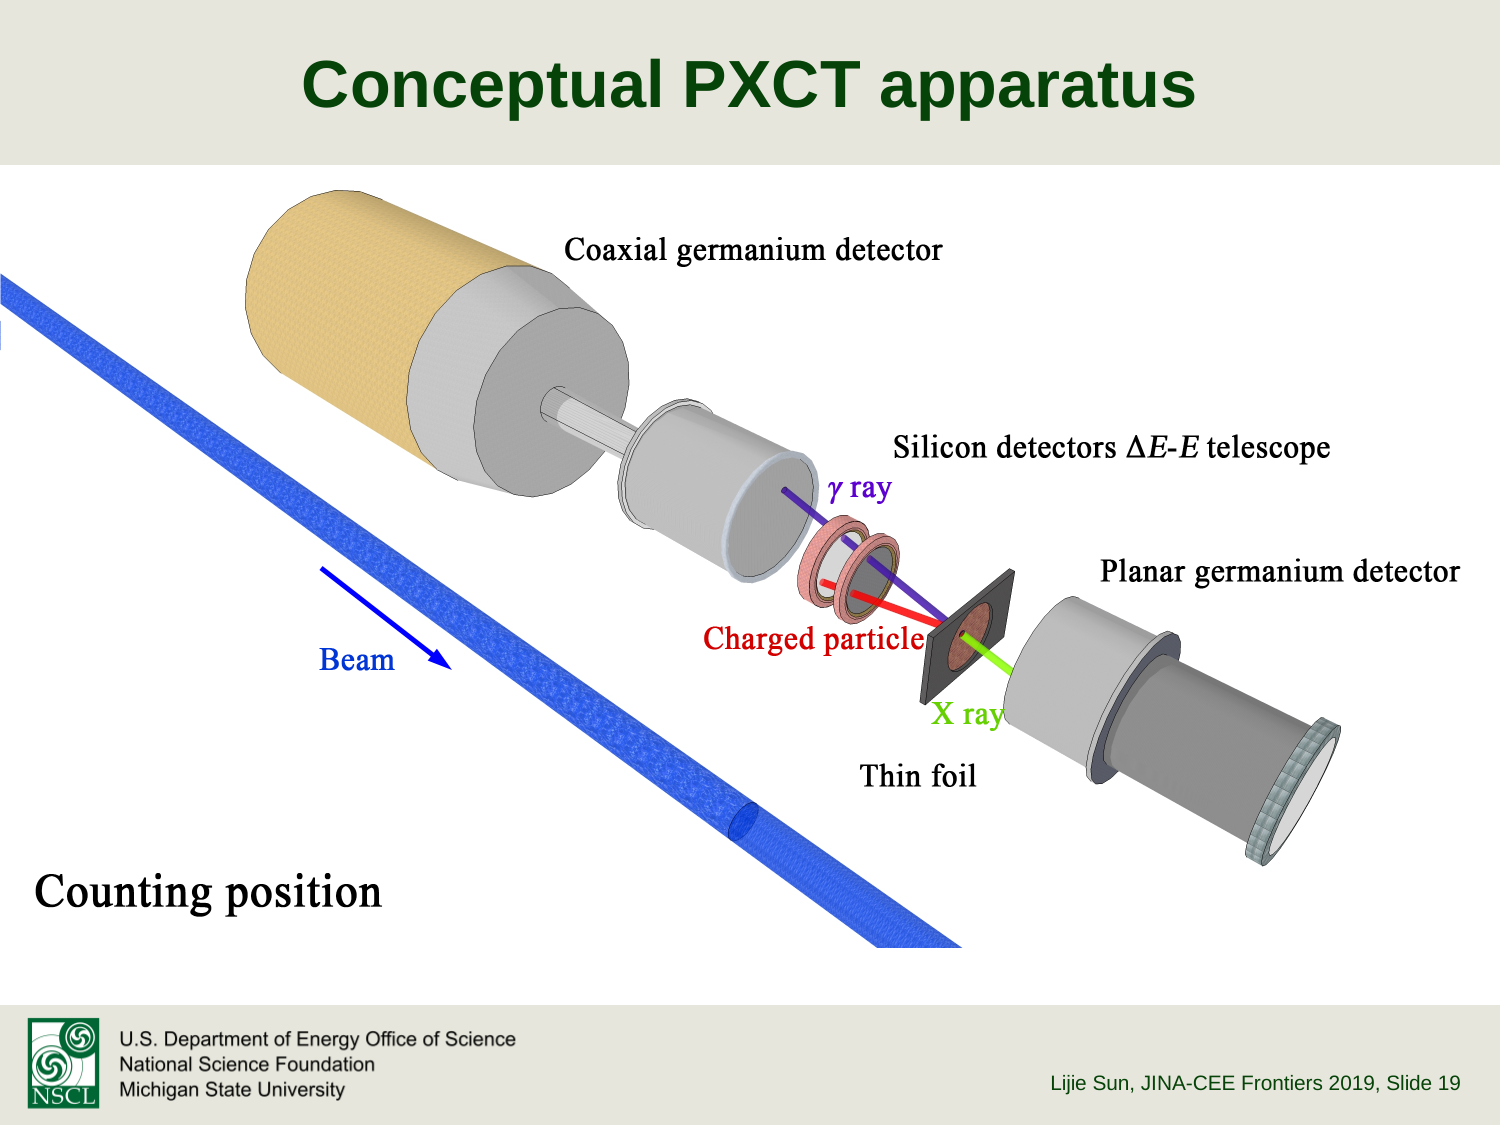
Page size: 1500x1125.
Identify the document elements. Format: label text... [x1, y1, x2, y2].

title Conceptual PXCT apparatus [11, 46, 1489, 128]
picture [0, 1005, 1500, 1125]
picture [0, 0, 1500, 165]
footer Lijie Sun, JINA-CEE Frontiers 2019 [679, 1042, 1374, 1103]
picture [0, 182, 1500, 948]
slide_number , Slide 19 [1374, 1042, 1500, 1103]
